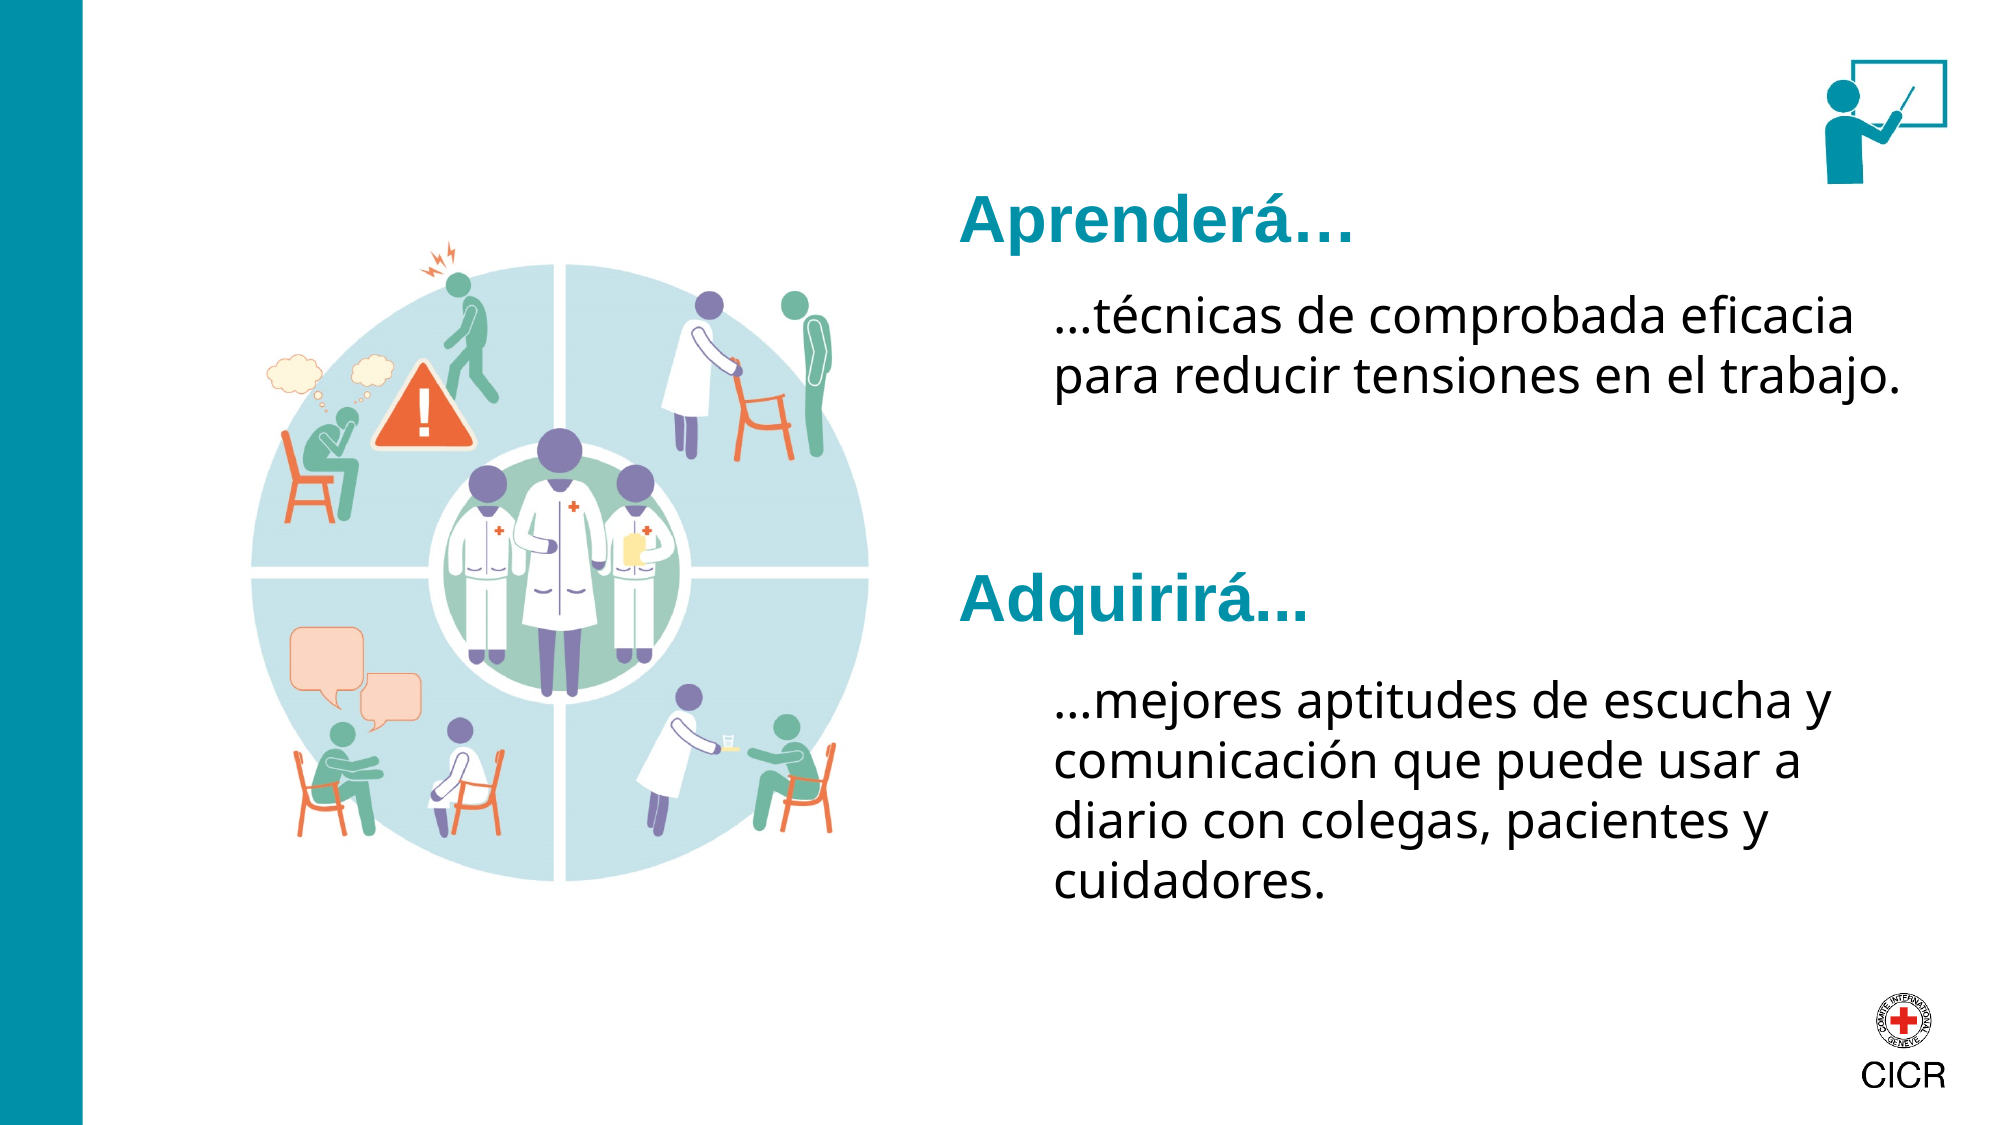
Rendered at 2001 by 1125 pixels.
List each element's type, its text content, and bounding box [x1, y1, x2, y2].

picture [177, 179, 944, 946]
text_box …mejores aptitudes de escucha y comunicación que puede usar a diario con colegas, pacientes y cuidadores. [1039, 661, 1958, 916]
title Aprenderá… [943, 122, 1709, 310]
picture [1862, 992, 1945, 1088]
text_box Adquirirá... [948, 500, 2000, 689]
text_box …técnicas de comprobada eficacia para reducir tensiones en el trabajo. [1039, 275, 1933, 411]
picture [1808, 43, 1956, 191]
